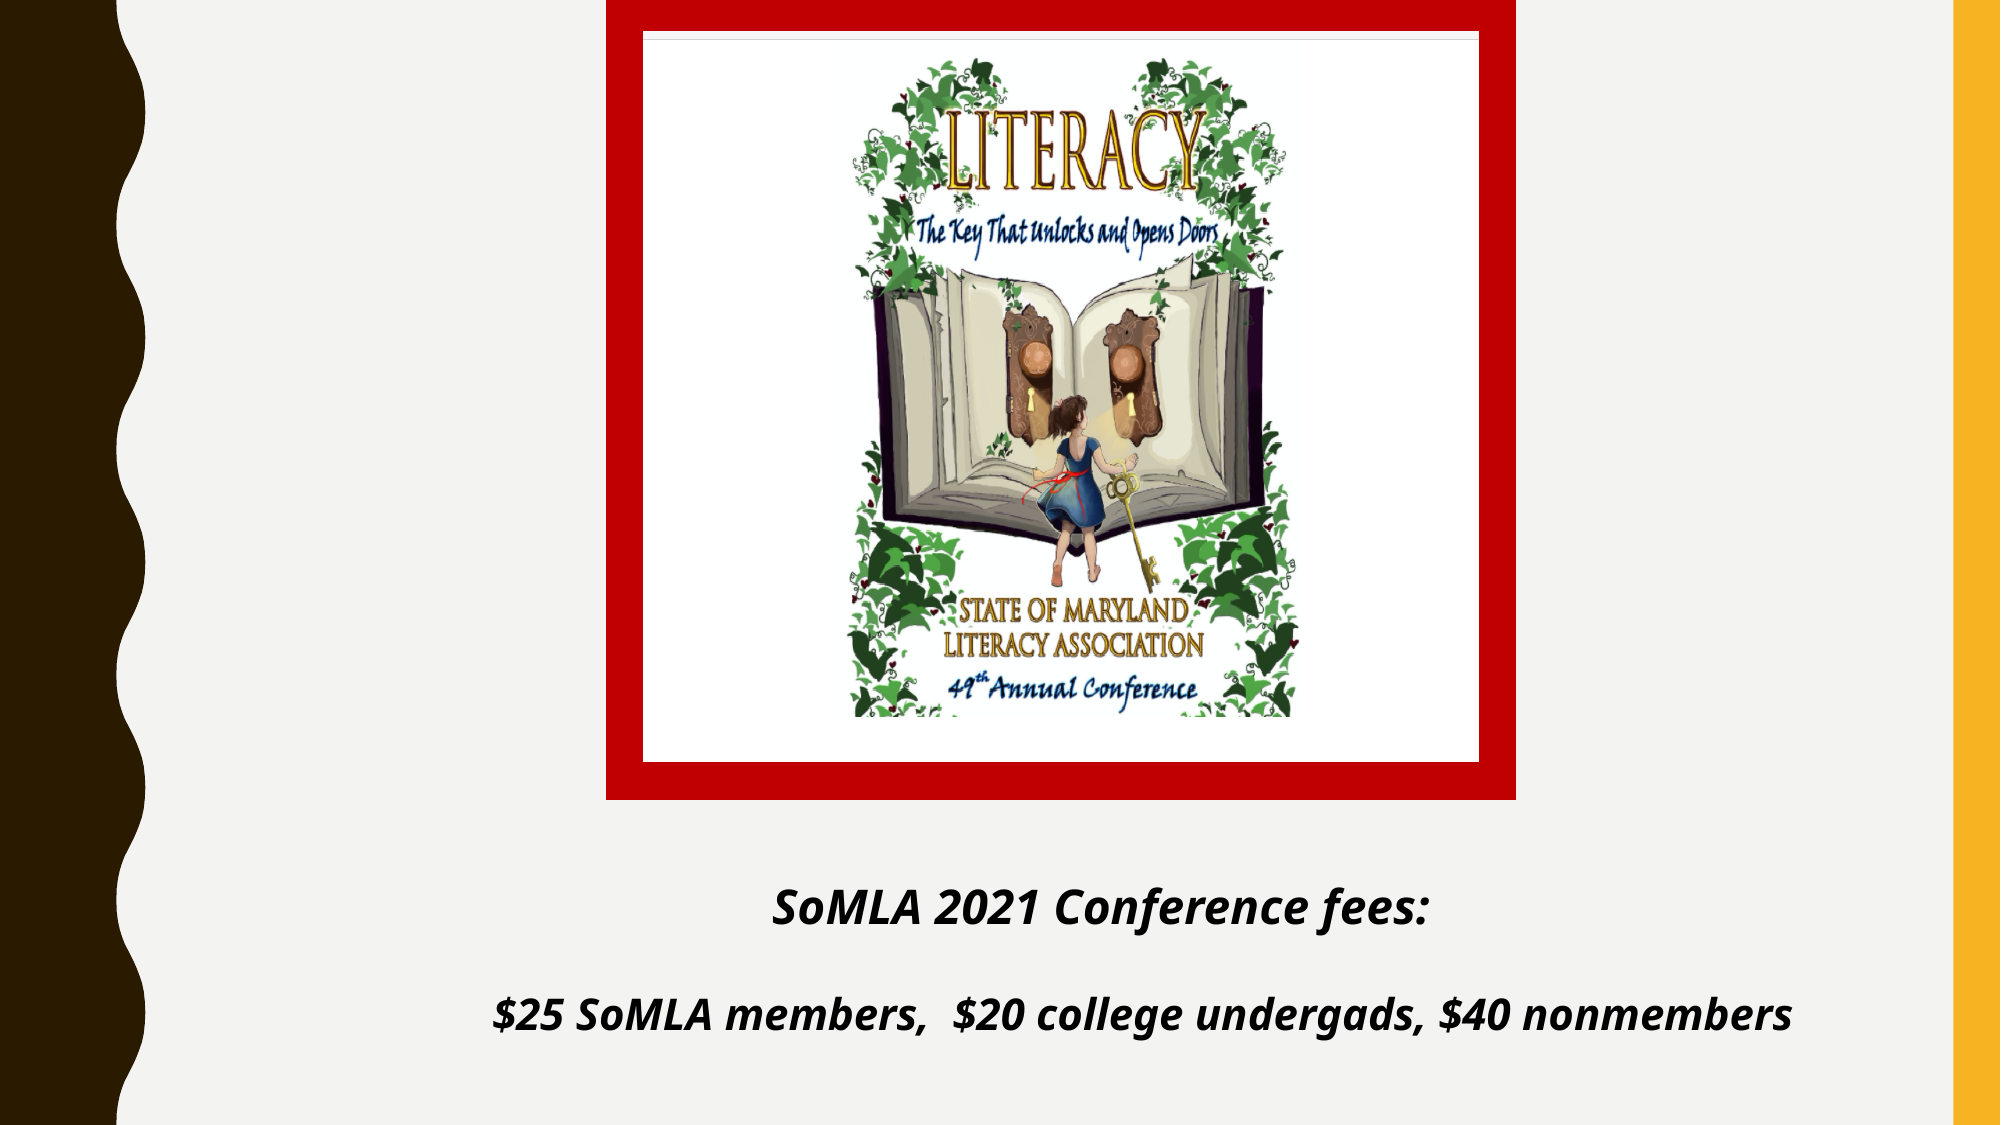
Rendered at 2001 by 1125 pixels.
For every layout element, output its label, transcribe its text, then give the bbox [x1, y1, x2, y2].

picture [642, 30, 1479, 763]
text_box SoMLA 2021 Conference fees: $25 SoMLA members, $20 college undergads, $40 nonmembers [258, 862, 1863, 1055]
